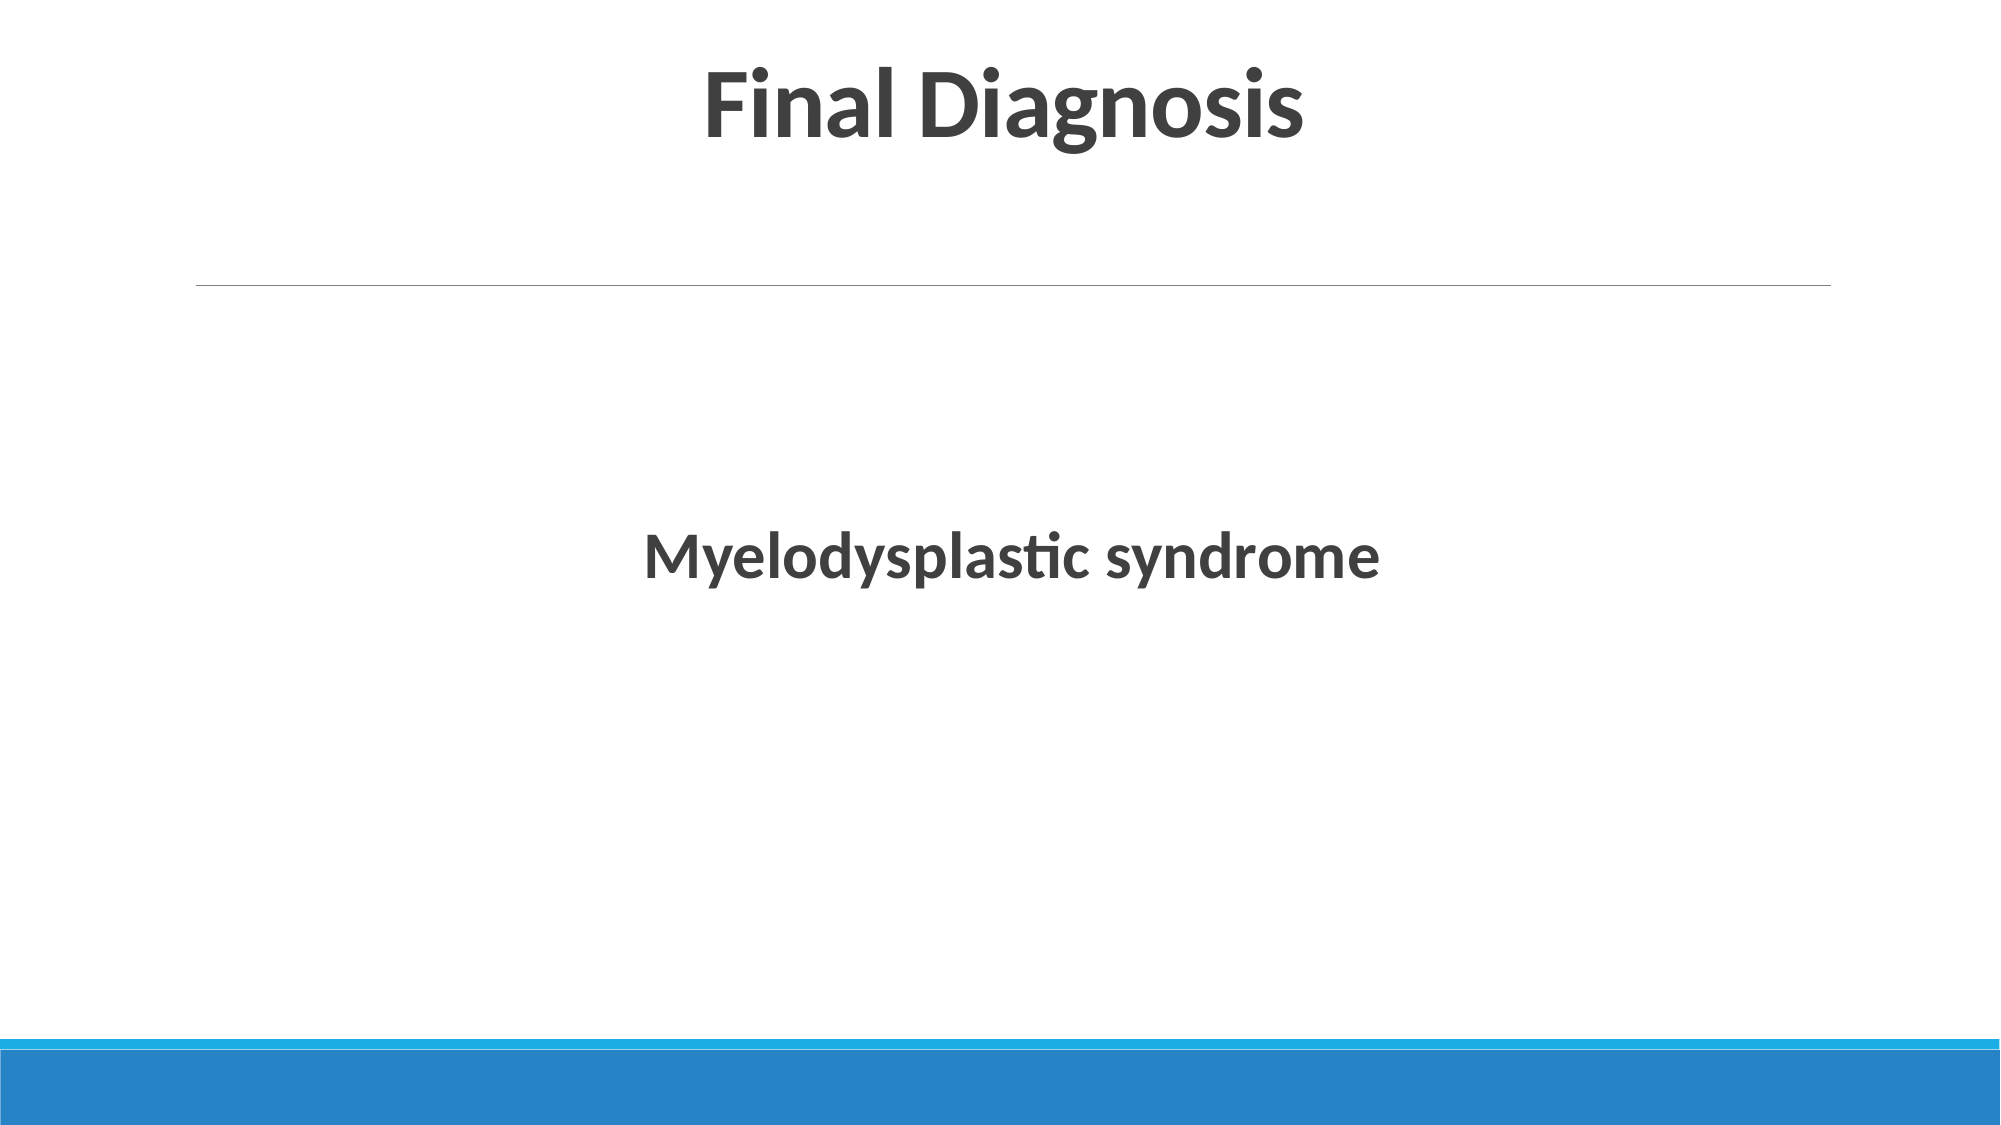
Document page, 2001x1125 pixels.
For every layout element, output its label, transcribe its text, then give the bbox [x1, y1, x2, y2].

list Myelodysplastic syndrome [180, 302, 1830, 963]
title Final Diagnosis [180, 47, 1830, 285]
